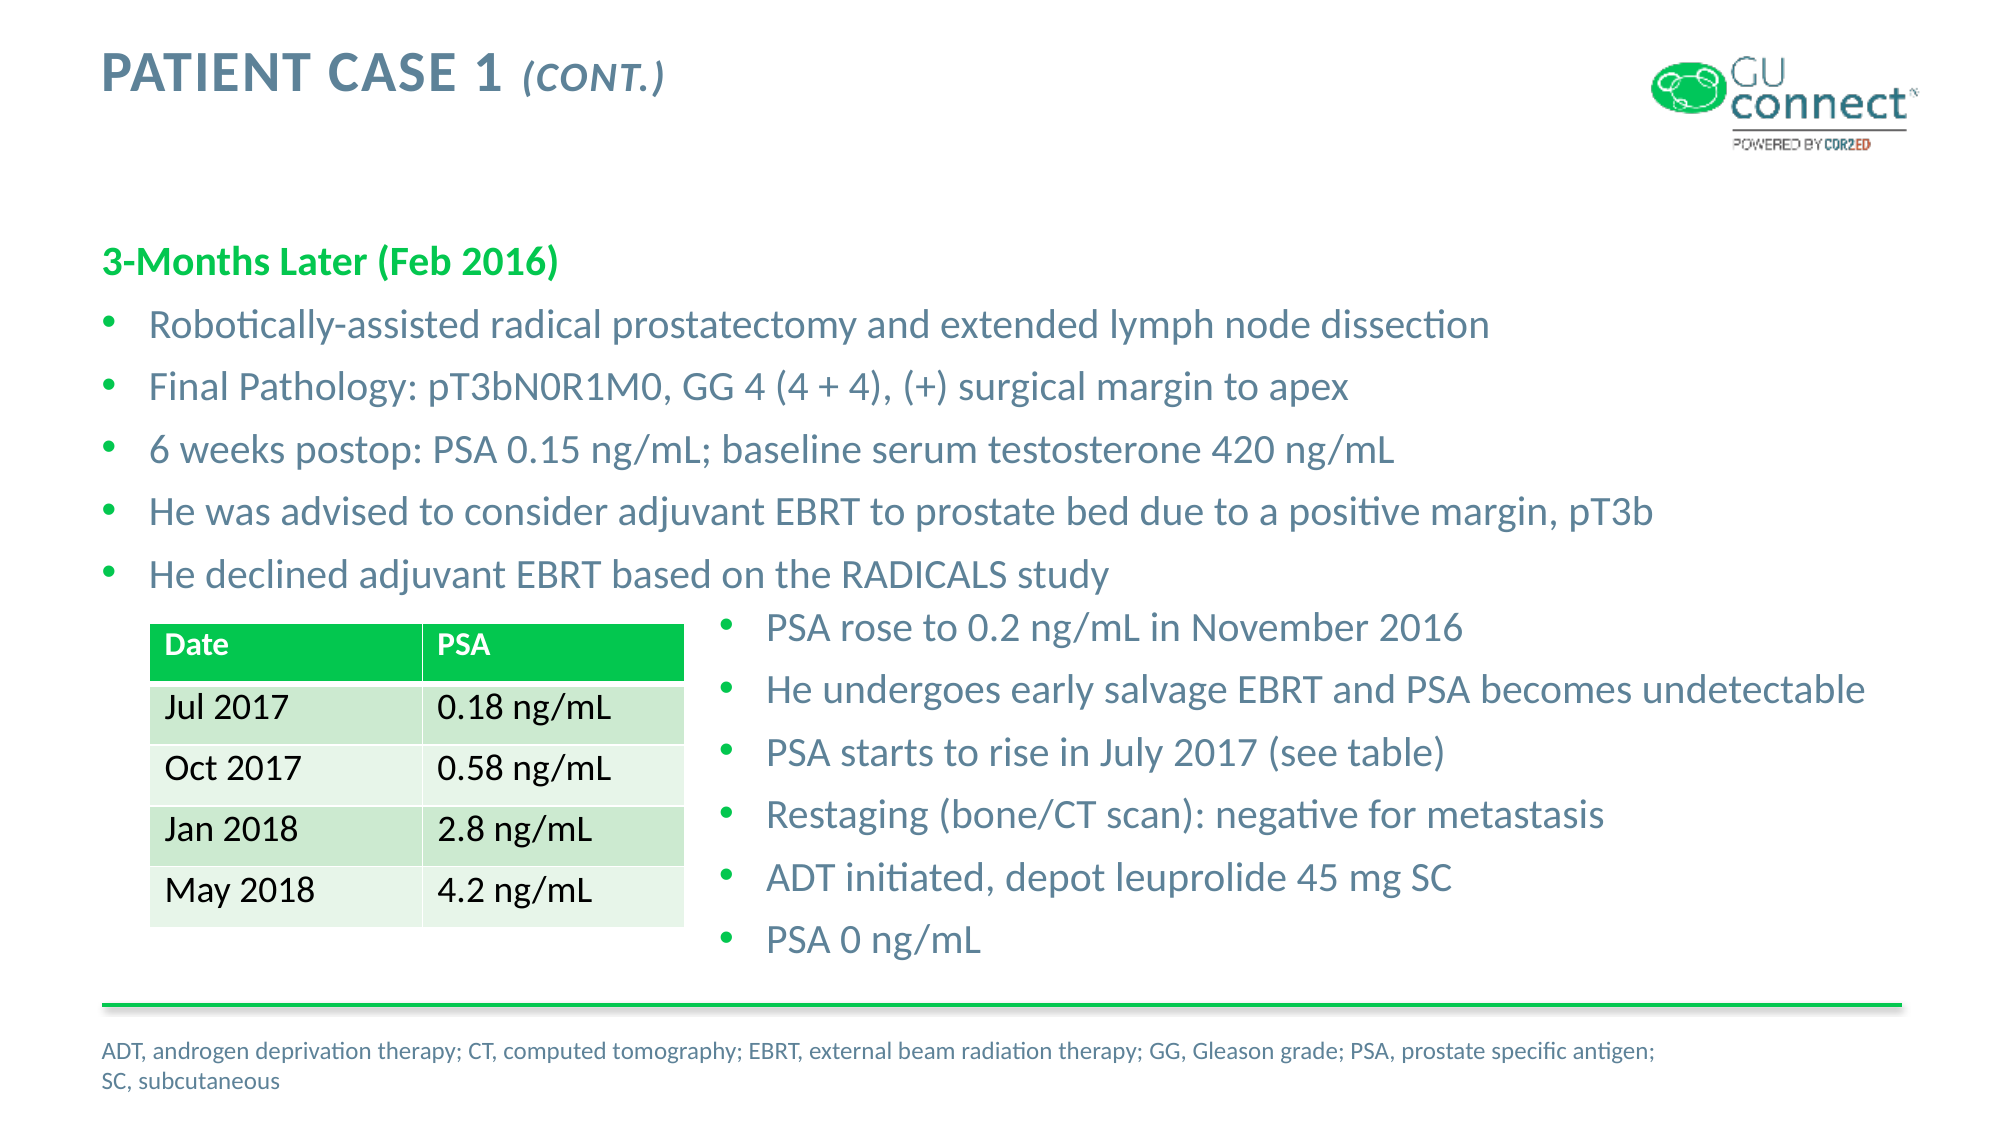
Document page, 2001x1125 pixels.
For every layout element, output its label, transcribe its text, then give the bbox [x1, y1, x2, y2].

title PATIENT Case 1 (cont.) [101, 40, 1536, 173]
table_cell 0.58 ng/mL [423, 746, 684, 805]
picture [1639, 44, 1932, 163]
table_cell 4.2 ng/mL [423, 867, 684, 927]
list 3-Months Later (Feb 2016) Robotically-assisted radical prostatectomy and extended lymph node dissection Final Pathology: pT3bN0R1M0, GG 4 (4 + 4), (+) surgical margin to apex 6 weeks postop: PSA 0.15 ng/mL; baseline serum testosterone 420 ng/mL He was advised to consider adjuvant EBRT to prostate bed due to a positive margin, pT3b He declined adjuvant EBRT based on the RADICALS study [101, 233, 1901, 977]
table_cell Jan 2018 [150, 807, 422, 866]
table_cell 2.8 ng/mL [423, 807, 684, 866]
table_header Date [150, 624, 422, 681]
table_cell 0.18 ng/mL [423, 687, 684, 744]
text_box PSA rose to 0.2 ng/mL in November 2016 He undergoes early salvage EBRT and PSA becomes undetectable PSA starts to rise in July 2017 (see table) Restaging (bone/CT scan): negative for metastasis ADT initiated, depot leuprolide 45 mg SC PSA 0 ng/mL [704, 591, 1899, 851]
table_cell Oct 2017 [150, 746, 422, 805]
list ADT, androgen deprivation therapy; CT, computed tomography; EBRT, external beam radiation therapy; GG, Gleason grade; PSA, prostate specific antigen; SC, subcutaneous [101, 1035, 1756, 1095]
table_header PSA [423, 624, 684, 681]
table_cell Jul 2017 [150, 687, 422, 744]
table_cell May 2018 [150, 867, 422, 927]
